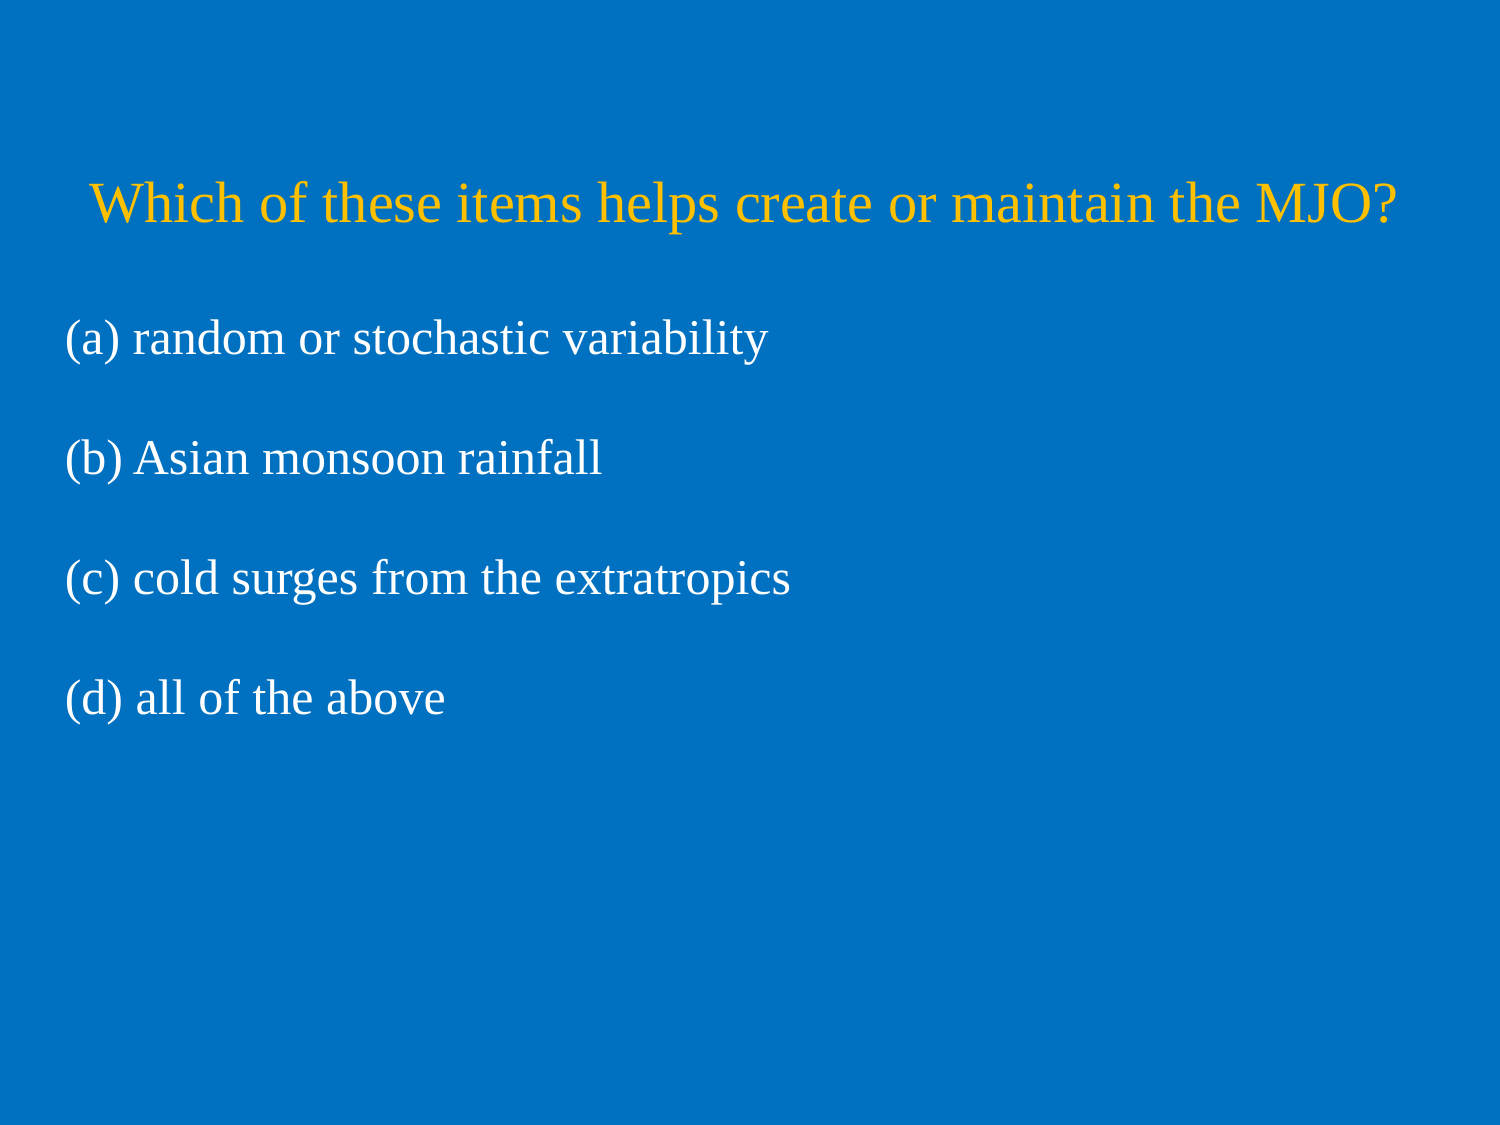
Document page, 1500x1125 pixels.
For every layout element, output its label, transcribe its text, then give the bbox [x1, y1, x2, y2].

text_box Which of these items helps create or maintain the MJO? (a) random or stochastic variability (b) Asian monsoon rainfall (c) cold surges from the extratropics (d) all of the above [50, 156, 1438, 732]
